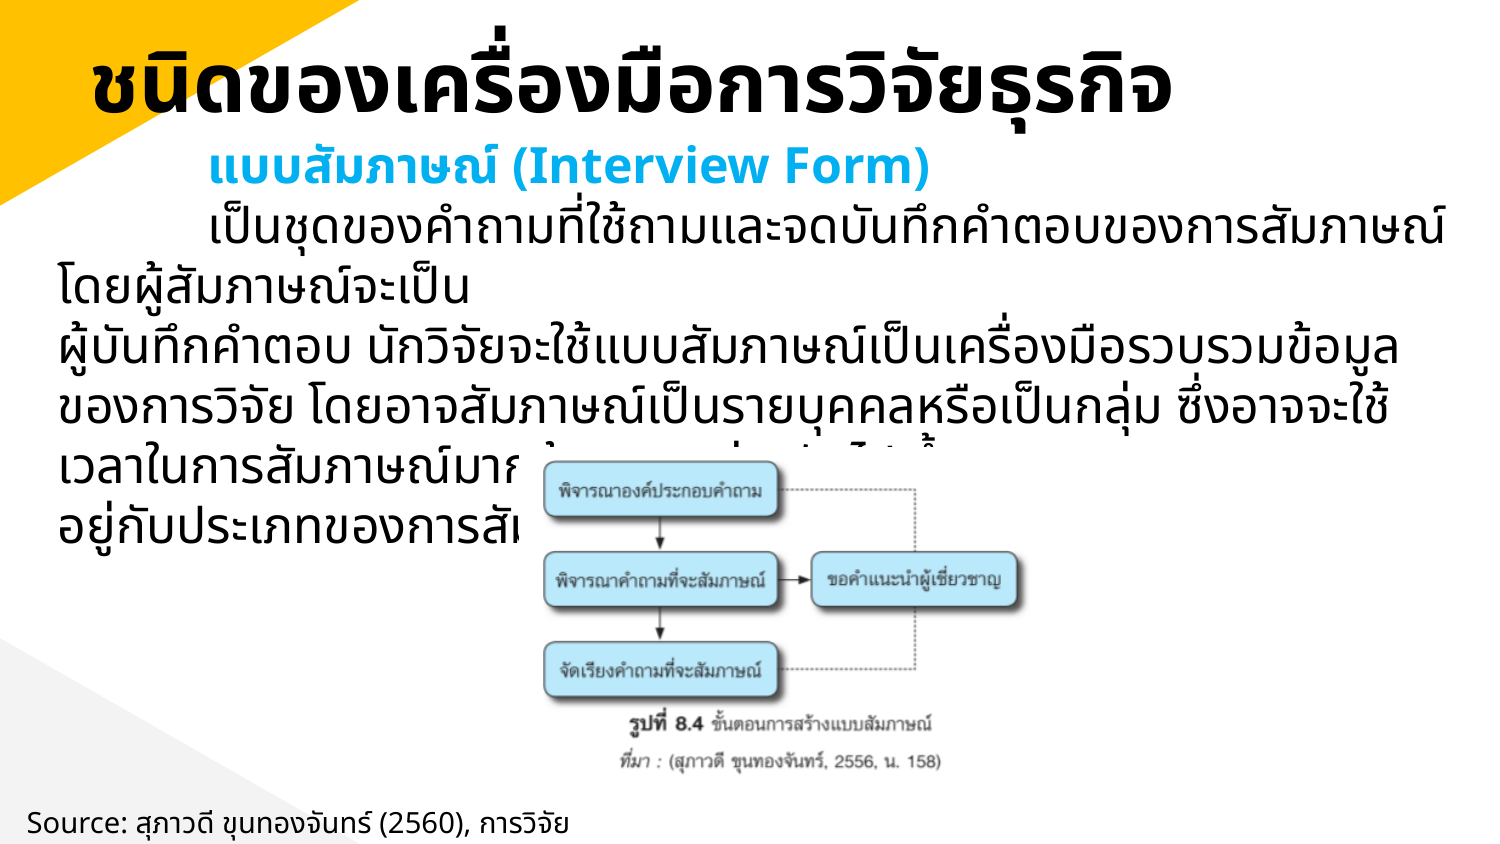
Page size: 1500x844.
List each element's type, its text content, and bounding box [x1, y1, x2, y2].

text_box แบบสัมภาษณ์ (Interview Form) เป็นชุดของคำถามที่ใช้ถามและจดบันทึกคำตอบของการสัมภาษณ์ โดยผู้สัมภาษณ์จะเป็น ผู้บันทึกคำตอบ นักวิจัยจะใช้แบบสัมภาษณ์เป็นเครื่องมือรวบรวมข้อมูลของการวิจัย โดยอาจสัมภาษณ์เป็นรายบุคคลหรือเป็นกลุ่ม ซึ่งอาจจะใช้เวลาในการสัมภาษณ์มากน้อยแตกต่างกันไป ขึ้น อยู่กับประเภทของการสัมภาษณ์ [43, 126, 1479, 562]
text_box ชนิดของเครื่องมือการวิจัยธุรกิจ [74, 32, 1404, 126]
picture [519, 447, 1041, 795]
text_box Source: สุภาวดี ขุนทองจันทร์ (2560), การวิจัยธุรกิจ [11, 797, 617, 844]
